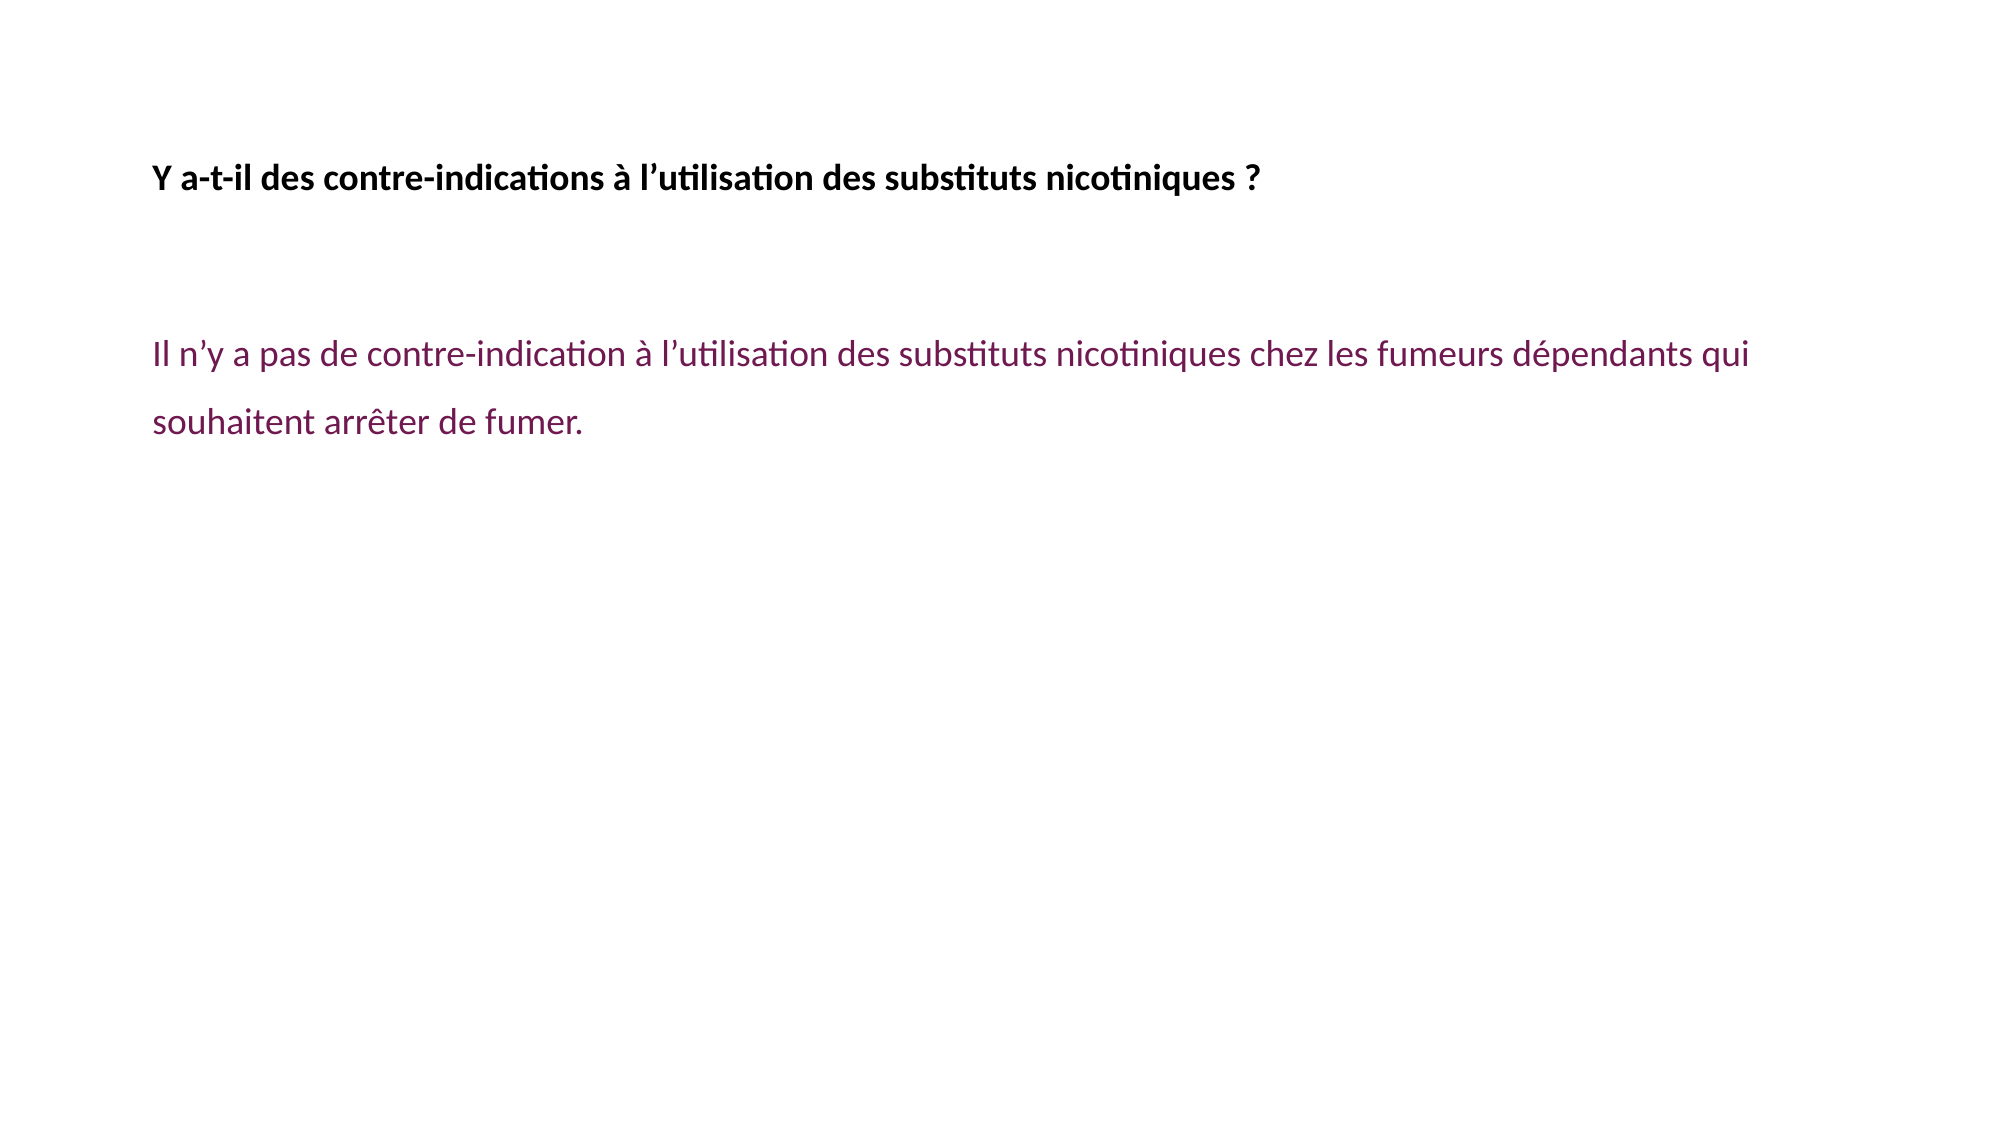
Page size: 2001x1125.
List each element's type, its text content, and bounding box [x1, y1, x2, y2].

title Y a-t-il des contre-indications à l’utilisation des substituts nicotiniques ? [137, 59, 1863, 278]
list Il n’y a pas de contre-indication à l’utilisation des substituts nicotiniques chez les fumeurs dépendants qui souhaitent arrêter de fumer. [137, 299, 1863, 1014]
